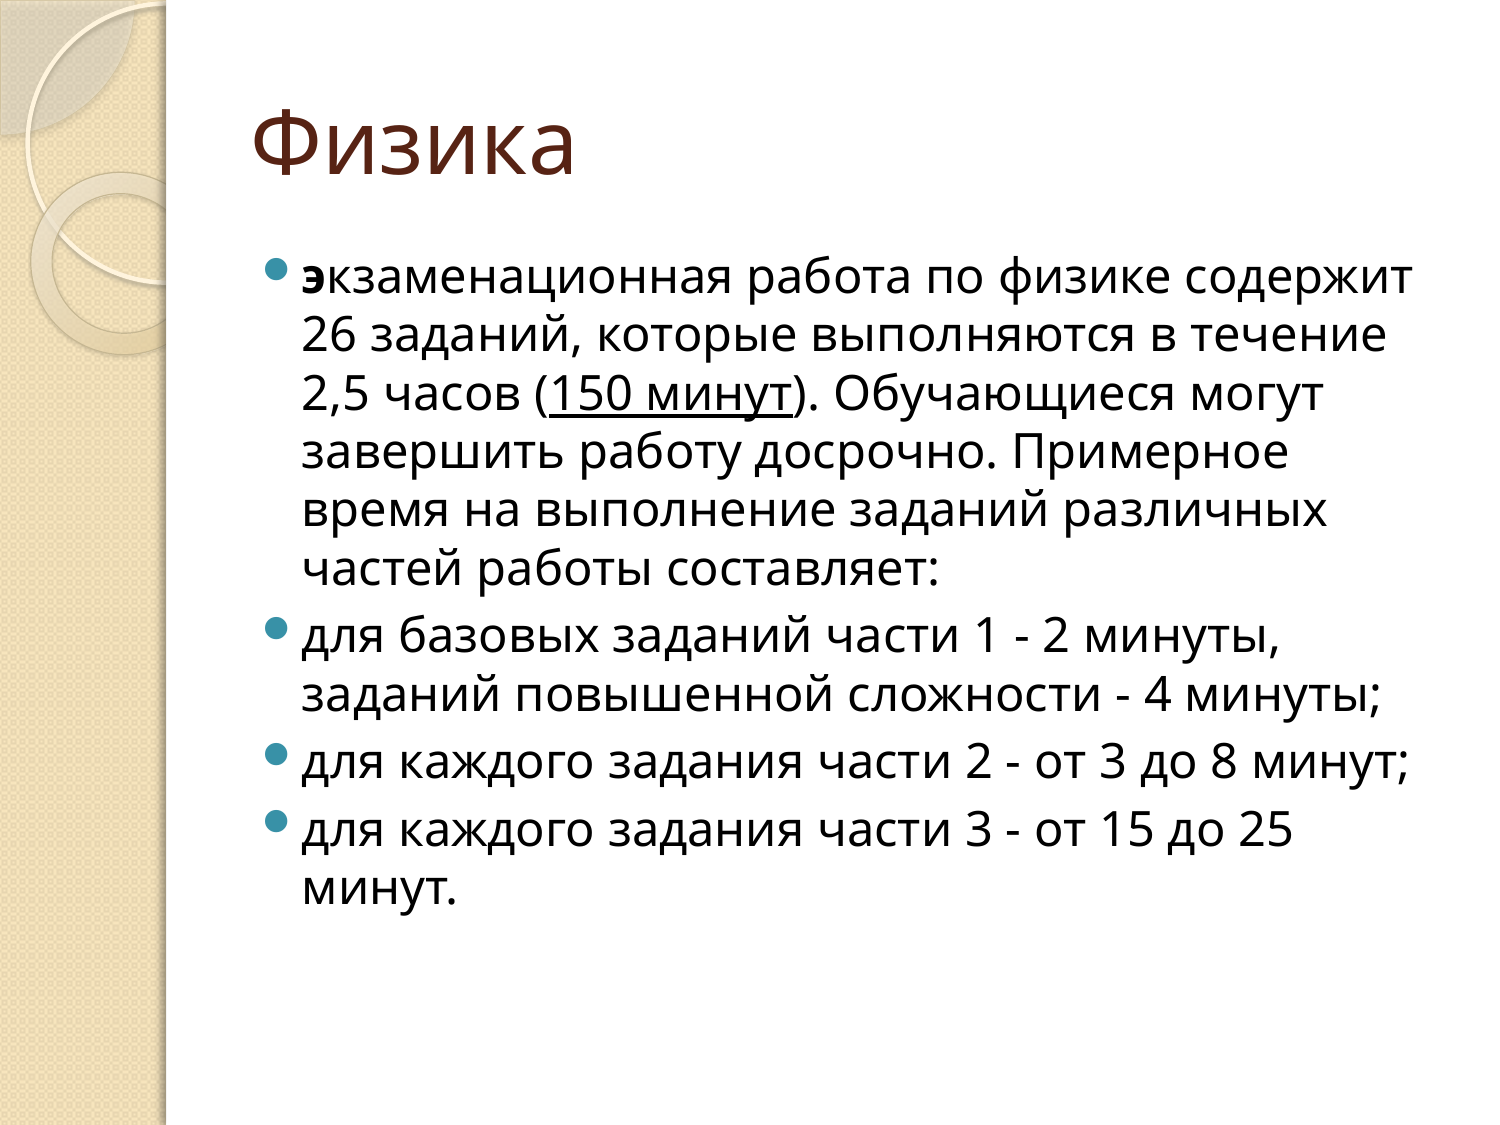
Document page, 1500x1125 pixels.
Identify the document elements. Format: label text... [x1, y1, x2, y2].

title Физика [235, 45, 1466, 233]
list экзаменационная работа по физике содержит 26 заданий, которые выполняются в течение 2,5 часов (150 минут). Обучающиеся могут завершить работу досрочно. Примерное время на выполнение заданий различных частей работы составляет: для базовых заданий части 1 - 2 минуты, заданий повышенной сложности - 4 минуты; для каждого задания части 2 - от 3 до 8 минут; для каждого задания части 3 - от 15 до 25 минут. [235, 237, 1466, 1025]
